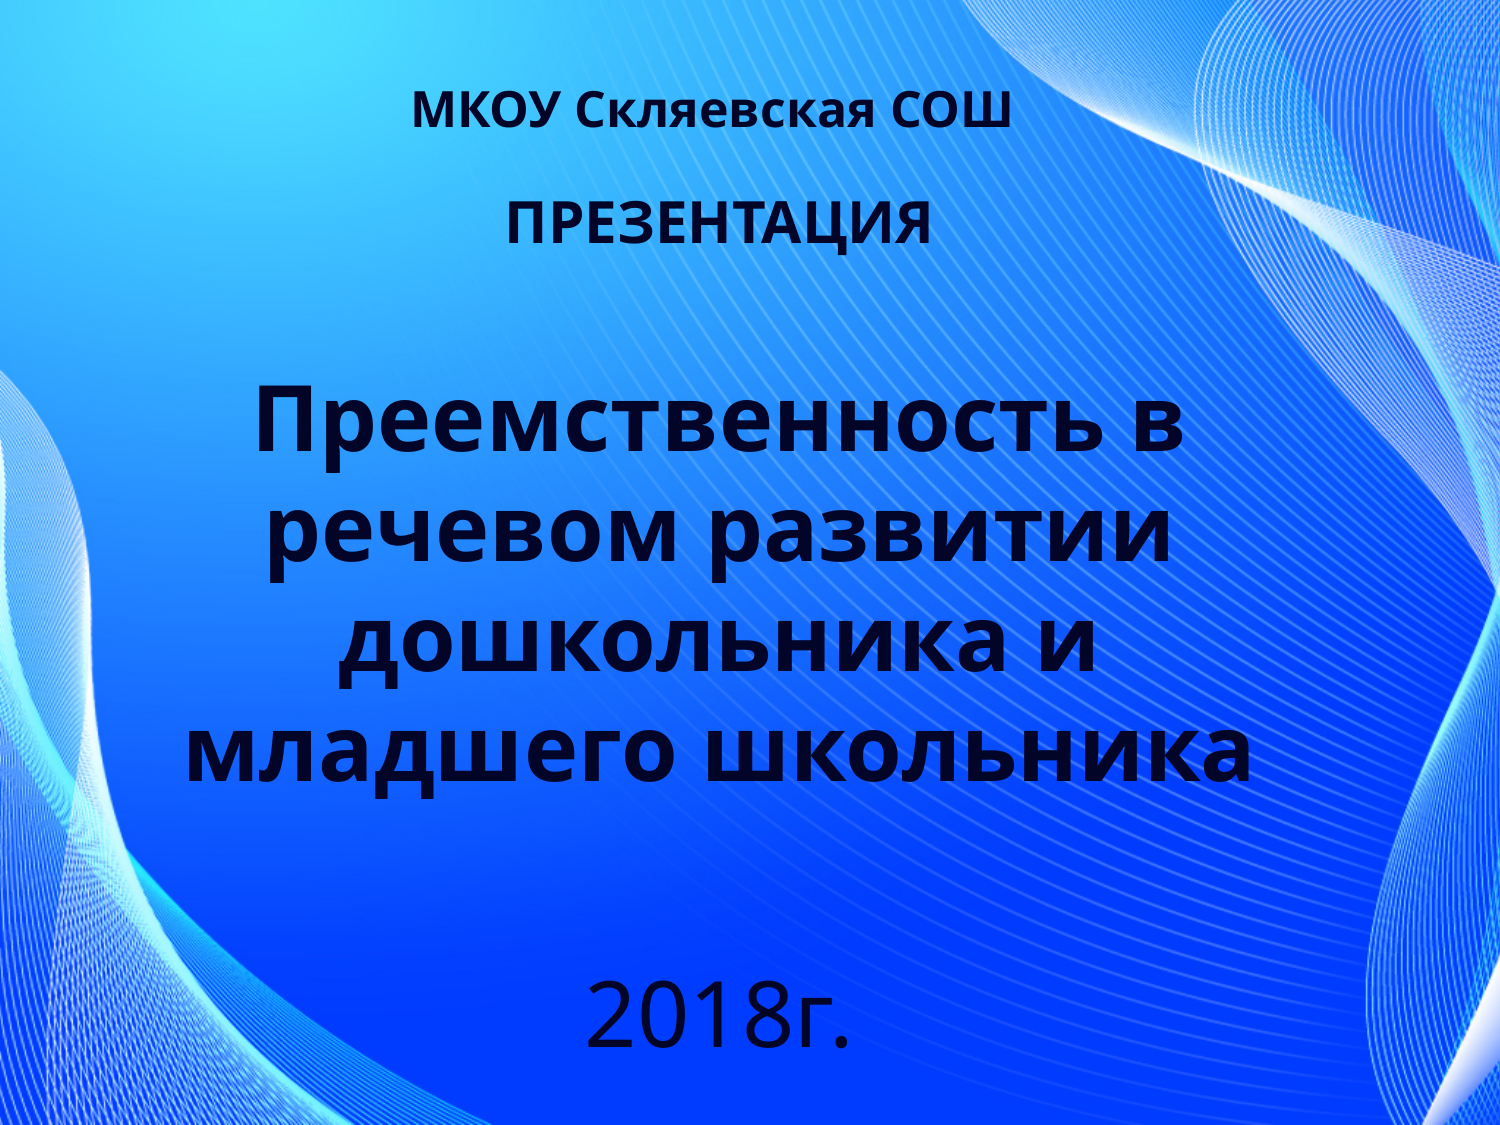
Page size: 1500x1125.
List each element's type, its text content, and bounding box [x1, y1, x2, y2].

picture [0, 0, 1500, 1125]
text_box МКОУ Скляевская СОШ [74, 49, 1350, 166]
text_box ПРЕЗЕНТАЦИЯ Преемственность в речевом развитии дошкольника и младшего школьника 2018г. [82, 177, 1358, 990]
